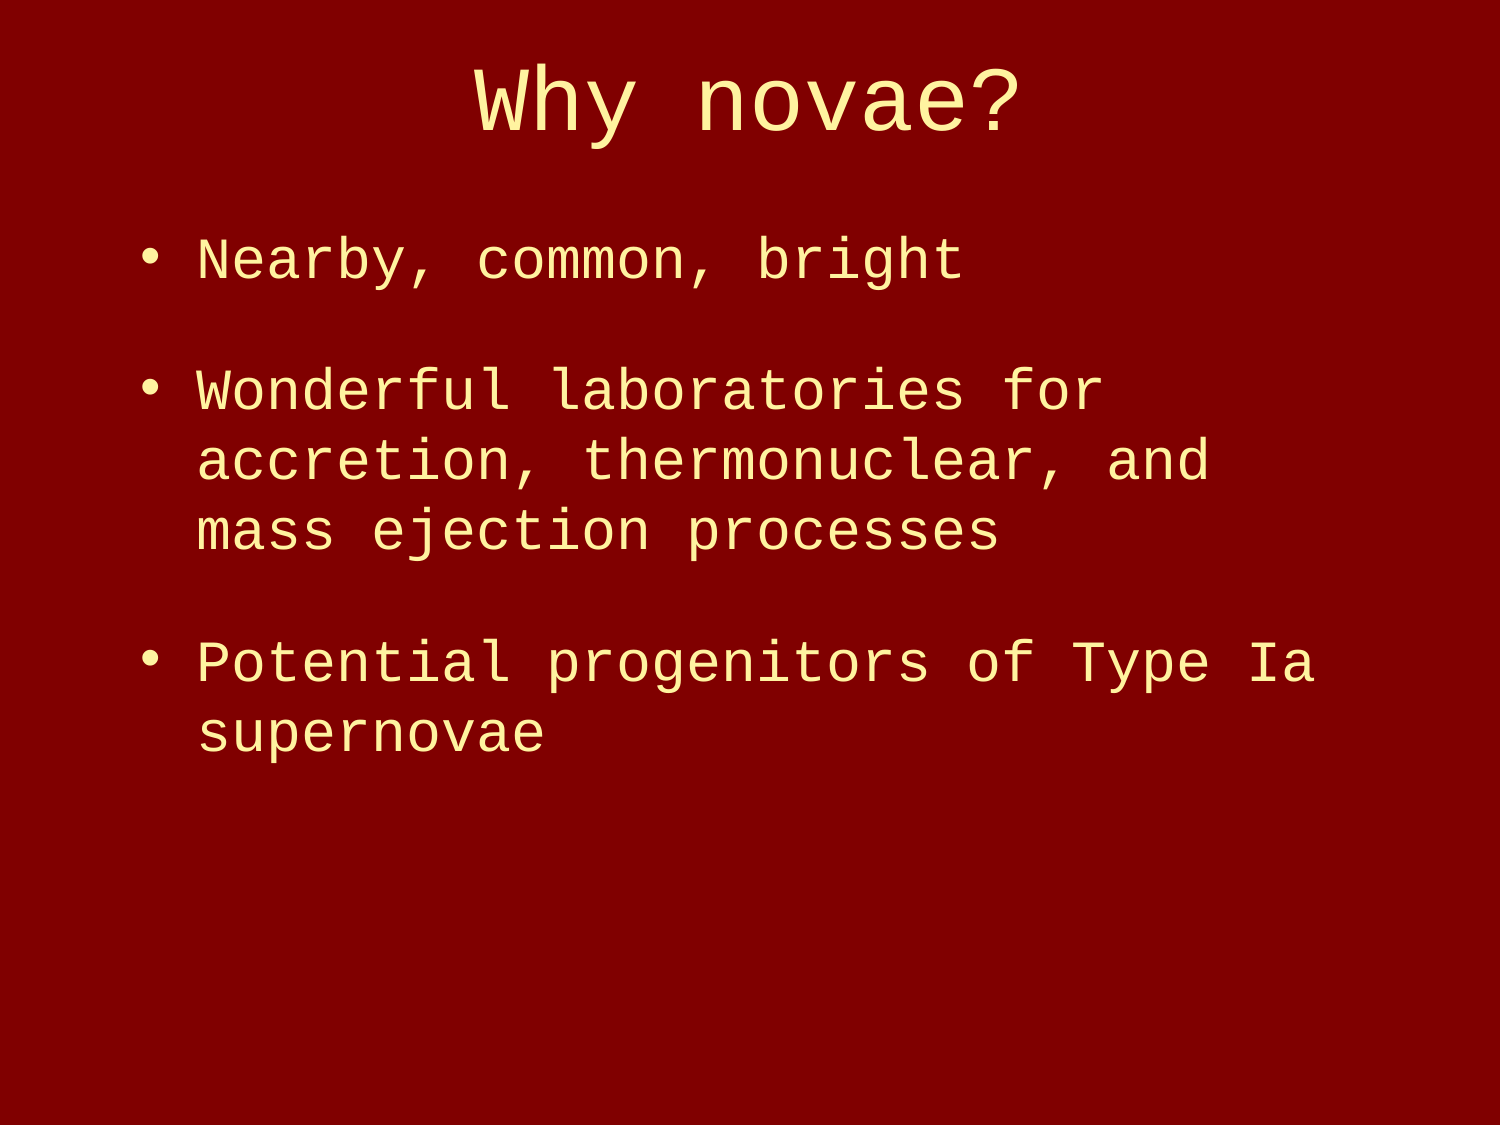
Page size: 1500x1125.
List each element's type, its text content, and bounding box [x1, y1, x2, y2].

list Nearby, common, bright Wonderful laboratories for accretion, thermonuclear, and mass ejection processes Potential progenitors of Type Ia supernovae [125, 212, 1375, 1075]
title Why novae? [75, 0, 1425, 188]
